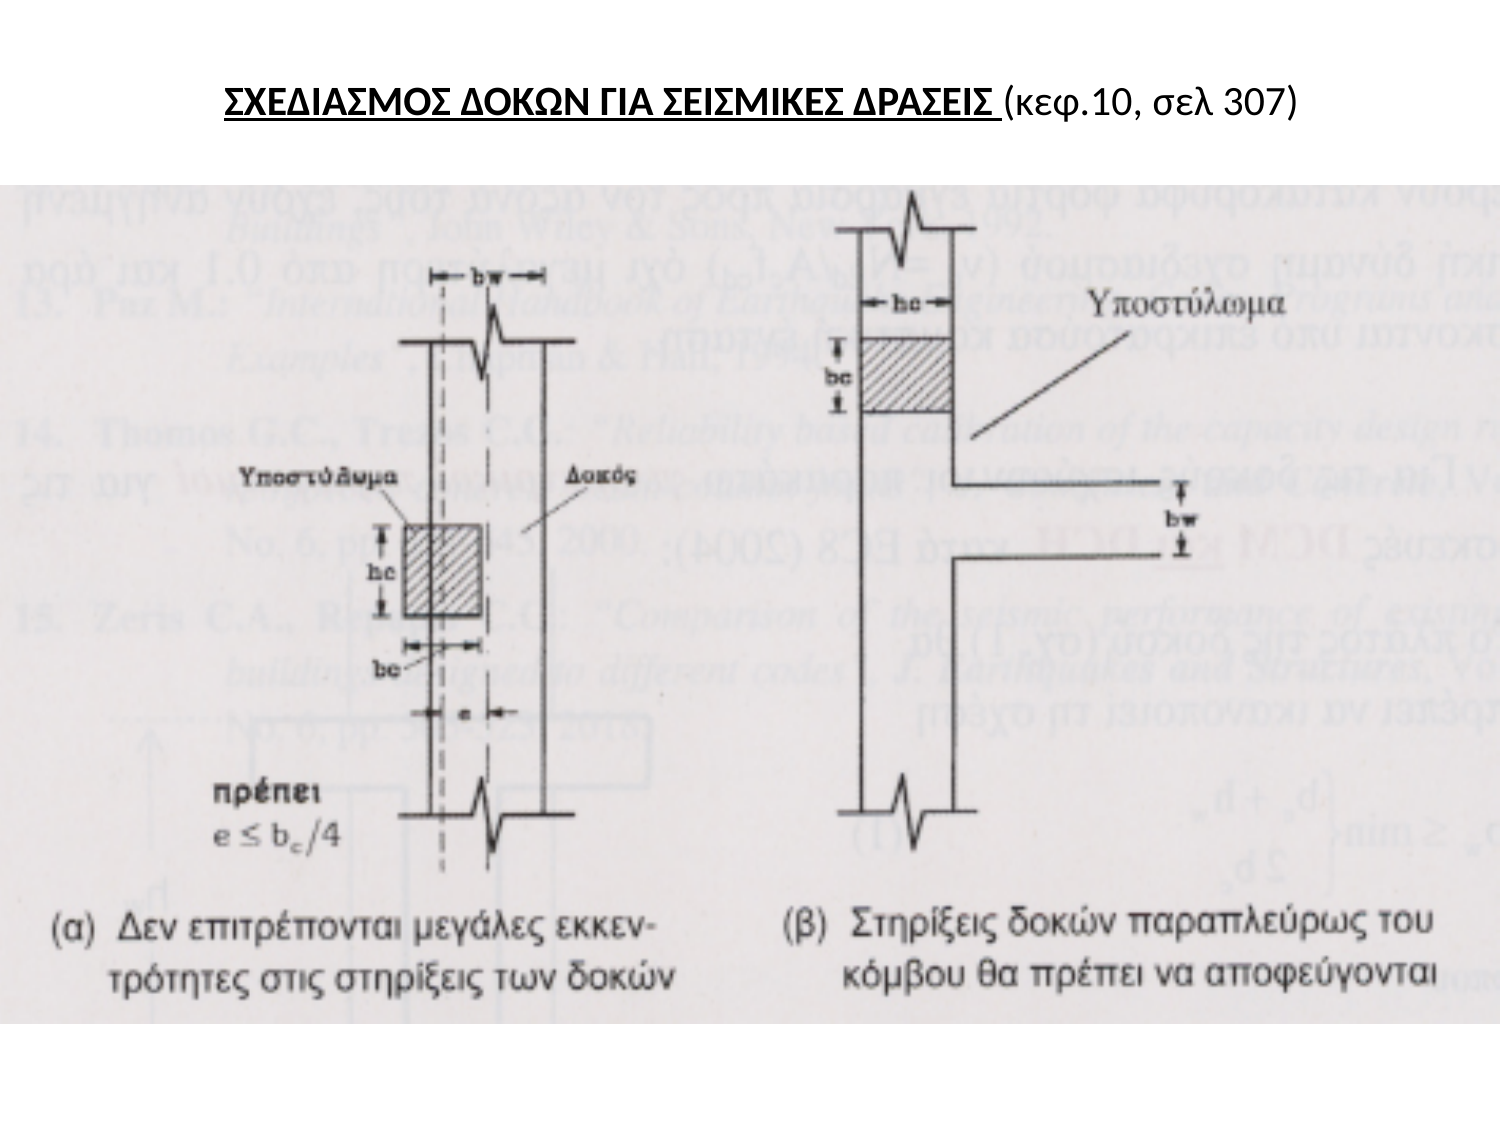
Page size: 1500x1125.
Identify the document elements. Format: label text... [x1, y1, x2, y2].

subtitle ΣΧΕΔΙΑΣΜΟΣ ΔΟΚΩΝ ΓΙΑ ΣΕΙΣΜΙΚΕΣ ΔΡΑΣΕΙΣ (κεφ.10, σελ 307) [76, 66, 1447, 184]
picture [0, 185, 1500, 1024]
